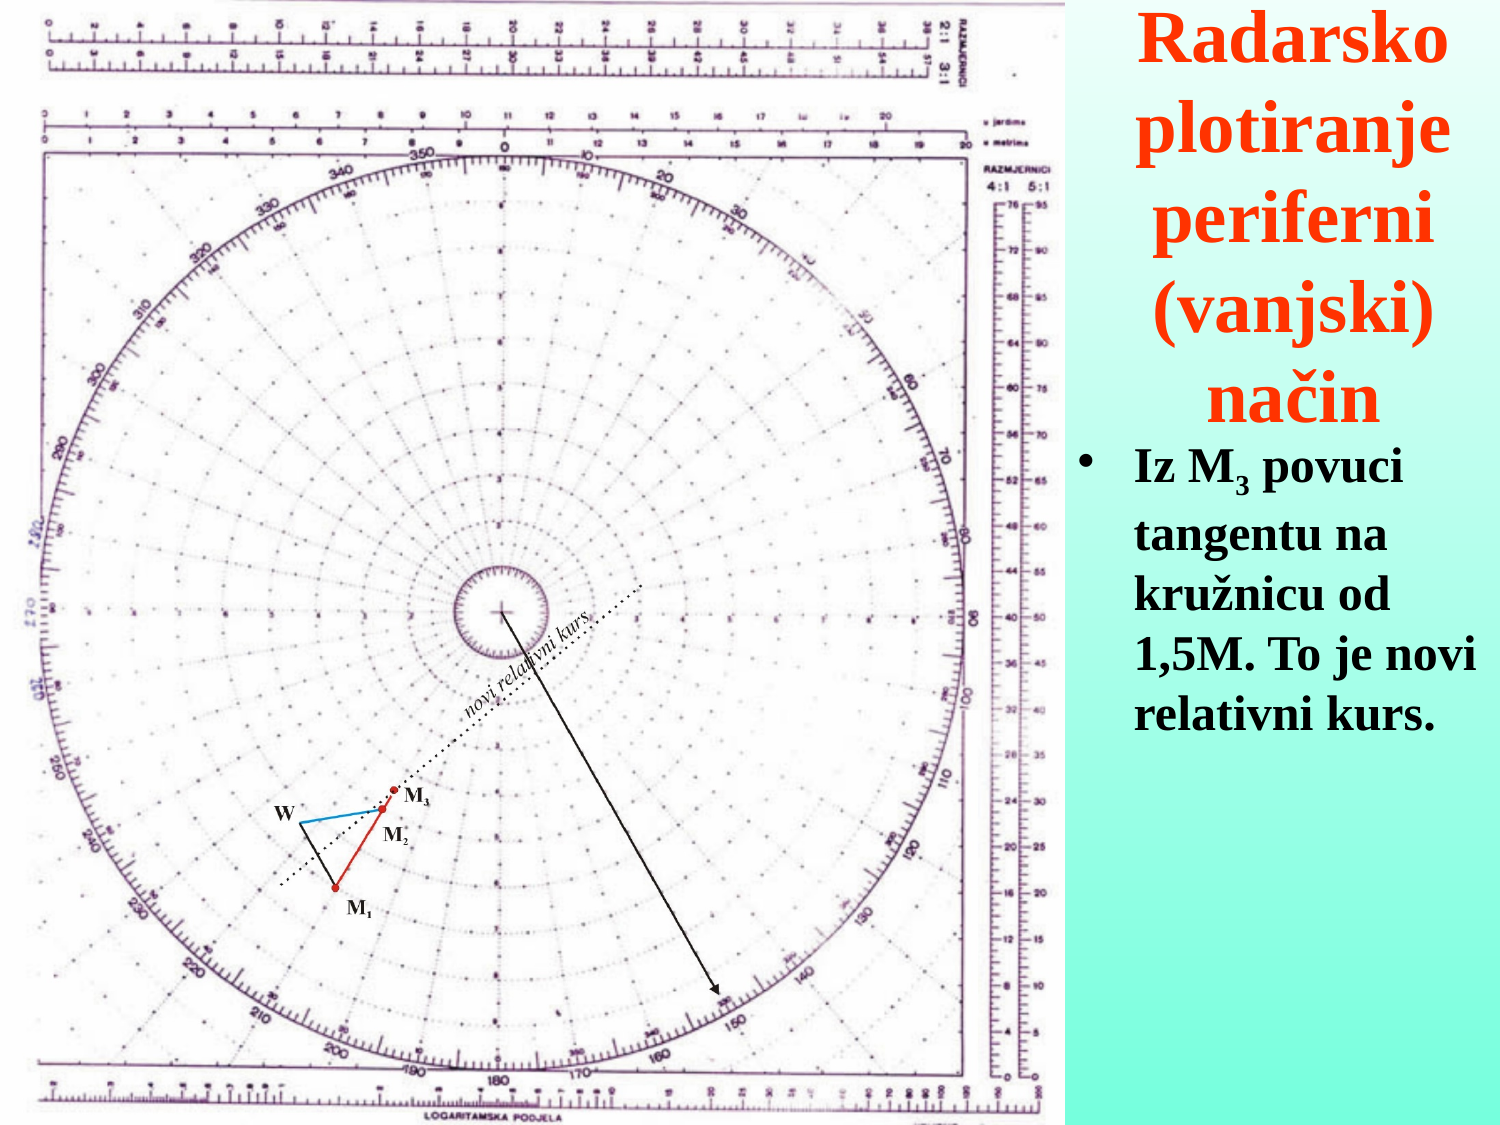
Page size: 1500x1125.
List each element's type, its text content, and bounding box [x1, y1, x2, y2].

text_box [0, 0, 1065, 1125]
title Radarsko plotiranje periferni (vanjski) način [1087, 0, 1500, 425]
list Iz M3 povuci tangentu na kružnicu od 1,5M. To je novi relativni kurs. [1065, 425, 1500, 1125]
